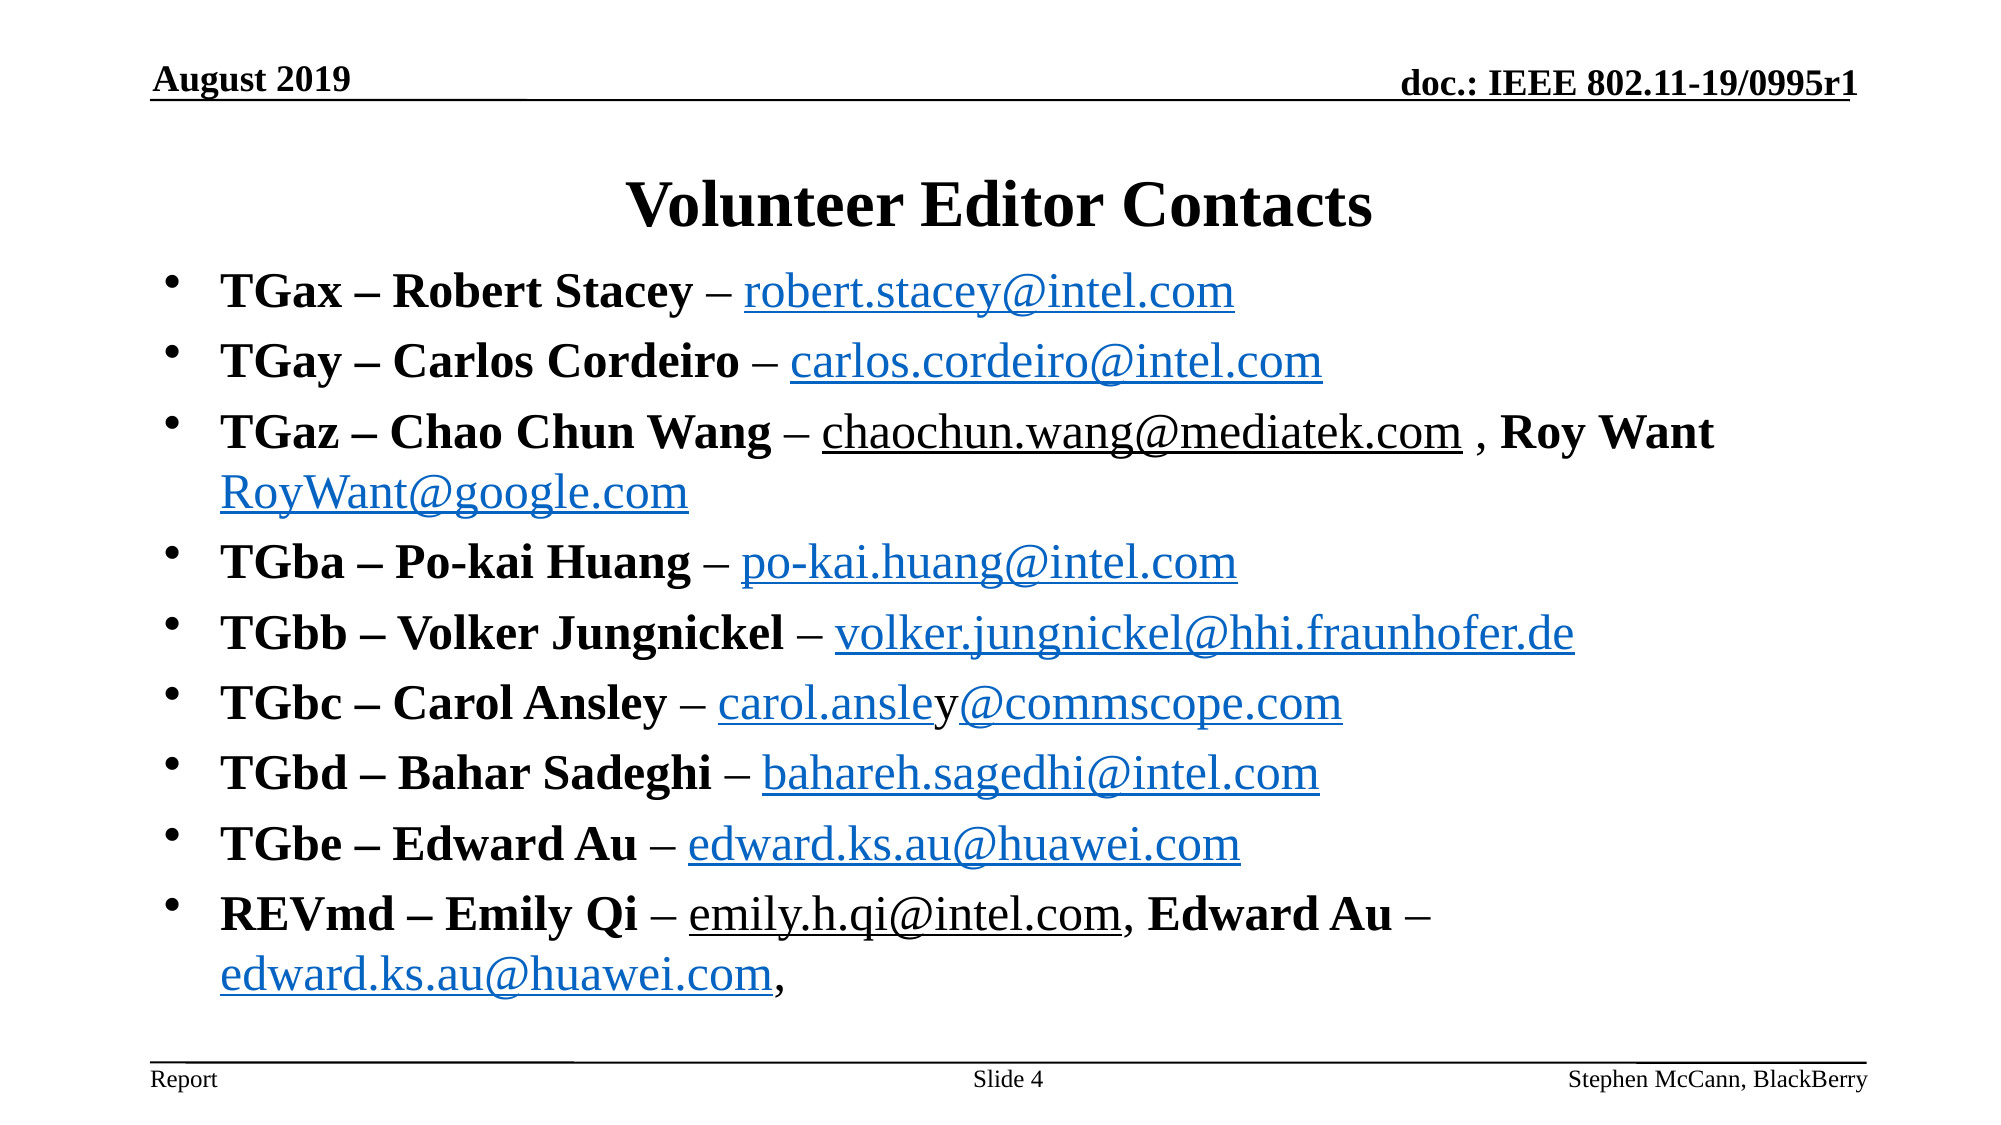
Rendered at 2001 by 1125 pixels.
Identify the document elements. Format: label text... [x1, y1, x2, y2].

list TGax – Robert Stacey – robert.stacey@intel.com TGay – Carlos Cordeiro – carlos.cordeiro@intel.com TGaz – Chao Chun Wang – chaochun.wang@mediatek.com , Roy Want RoyWant@google.com TGba – Po-kai Huang – po-kai.huang@intel.com TGbb – Volker Jungnickel – volker.jungnickel@hhi.fraunhofer.de TGbc – Carol Ansley – carol.ansley@commscope.com TGbd – Bahar Sadeghi – bahareh.sagedhi@intel.com TGbe – Edward Au – edward.ks.au@huawei.com REVmd – Emily Qi – emily.h.qi@intel.com, Edward Au – edward.ks.au@huawei.com, [148, 249, 1849, 1051]
footer Stephen McCann, BlackBerry [1171, 1061, 1869, 1093]
title Volunteer Editor Contacts [149, 112, 1850, 288]
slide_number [152, 54, 563, 100]
slide_number Slide 4 [950, 1061, 1067, 1123]
